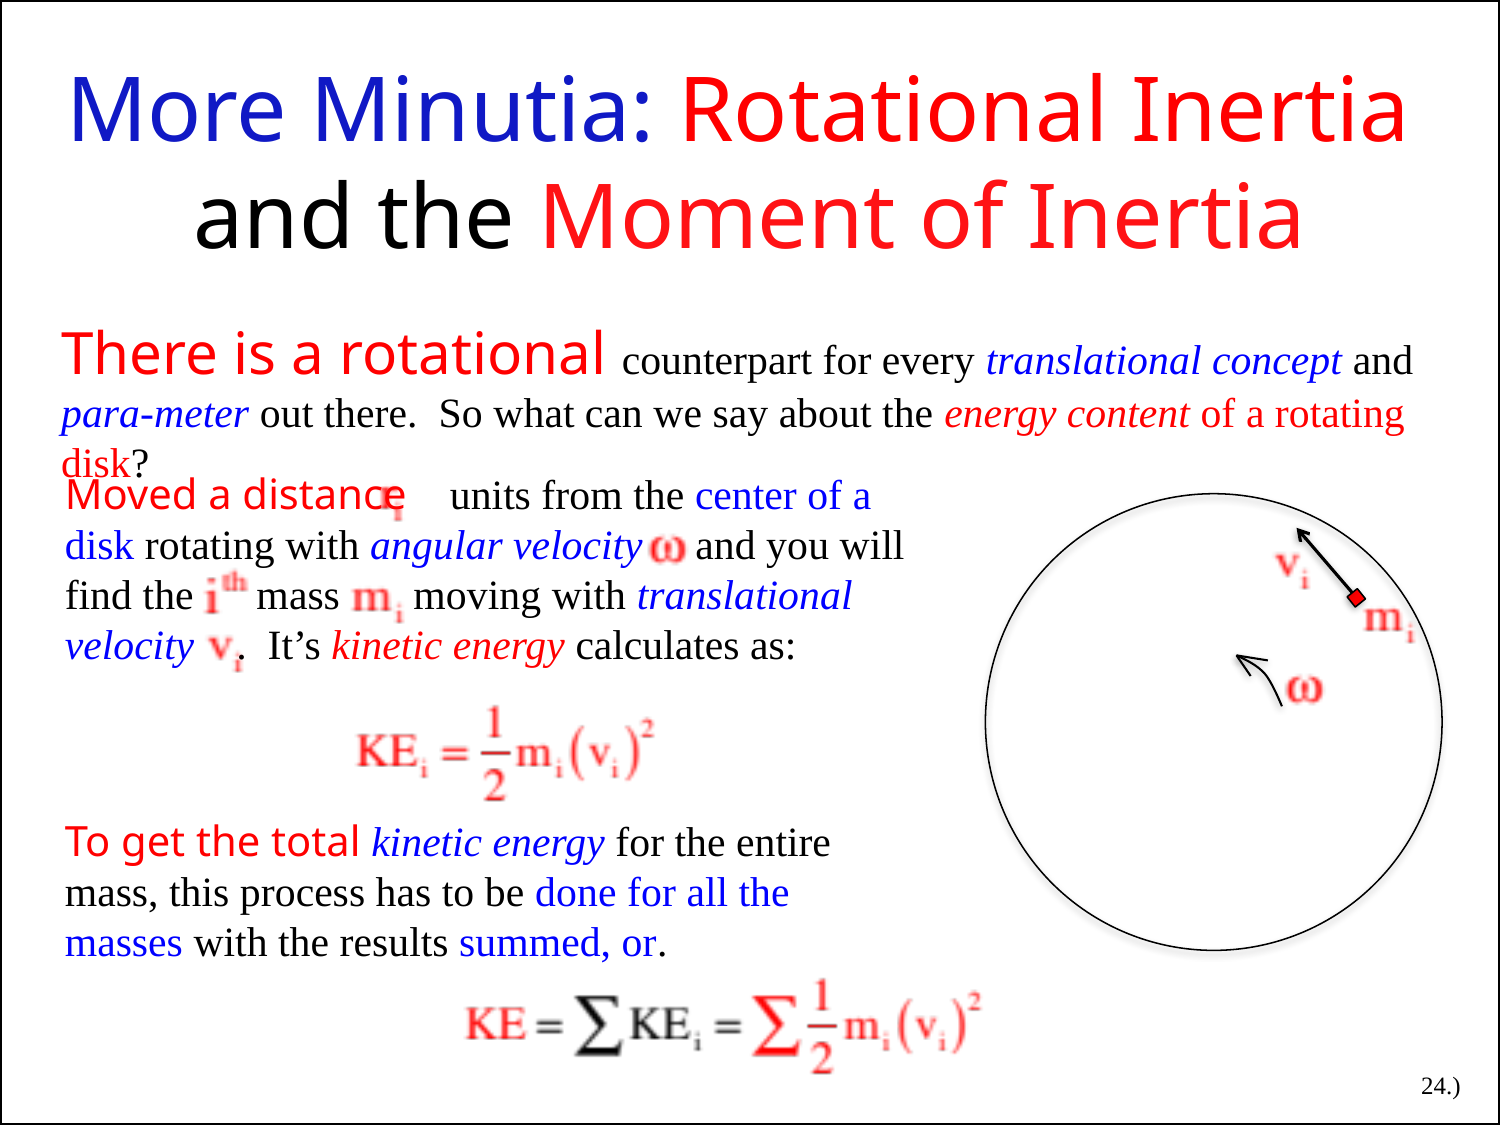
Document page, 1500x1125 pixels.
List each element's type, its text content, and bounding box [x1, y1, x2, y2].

text_box [1256, 669, 1274, 698]
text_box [346, 569, 409, 628]
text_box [1280, 668, 1327, 709]
text_box 49.) [1270, 670, 1280, 683]
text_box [1236, 655, 1269, 661]
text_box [1236, 668, 1251, 677]
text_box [1296, 527, 1353, 593]
text_box [984, 492, 1443, 952]
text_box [1358, 589, 1421, 648]
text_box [371, 466, 407, 526]
text_box [0, 0, 1500, 1125]
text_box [200, 629, 248, 677]
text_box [458, 968, 990, 1081]
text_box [1267, 534, 1315, 593]
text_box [643, 529, 690, 570]
text_box 24.) [1406, 1062, 1476, 1108]
text_box To get the total kinetic energy for the entire mass, this process has to be done for all the masses with the results summed, or. [49, 807, 921, 973]
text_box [350, 695, 659, 808]
text_box Moved a distance units from the center of a disk rotating with angular velocity and you will find the mass moving with translational velocity . It’s kinetic energy calculates as: [49, 460, 921, 676]
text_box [198, 560, 254, 621]
